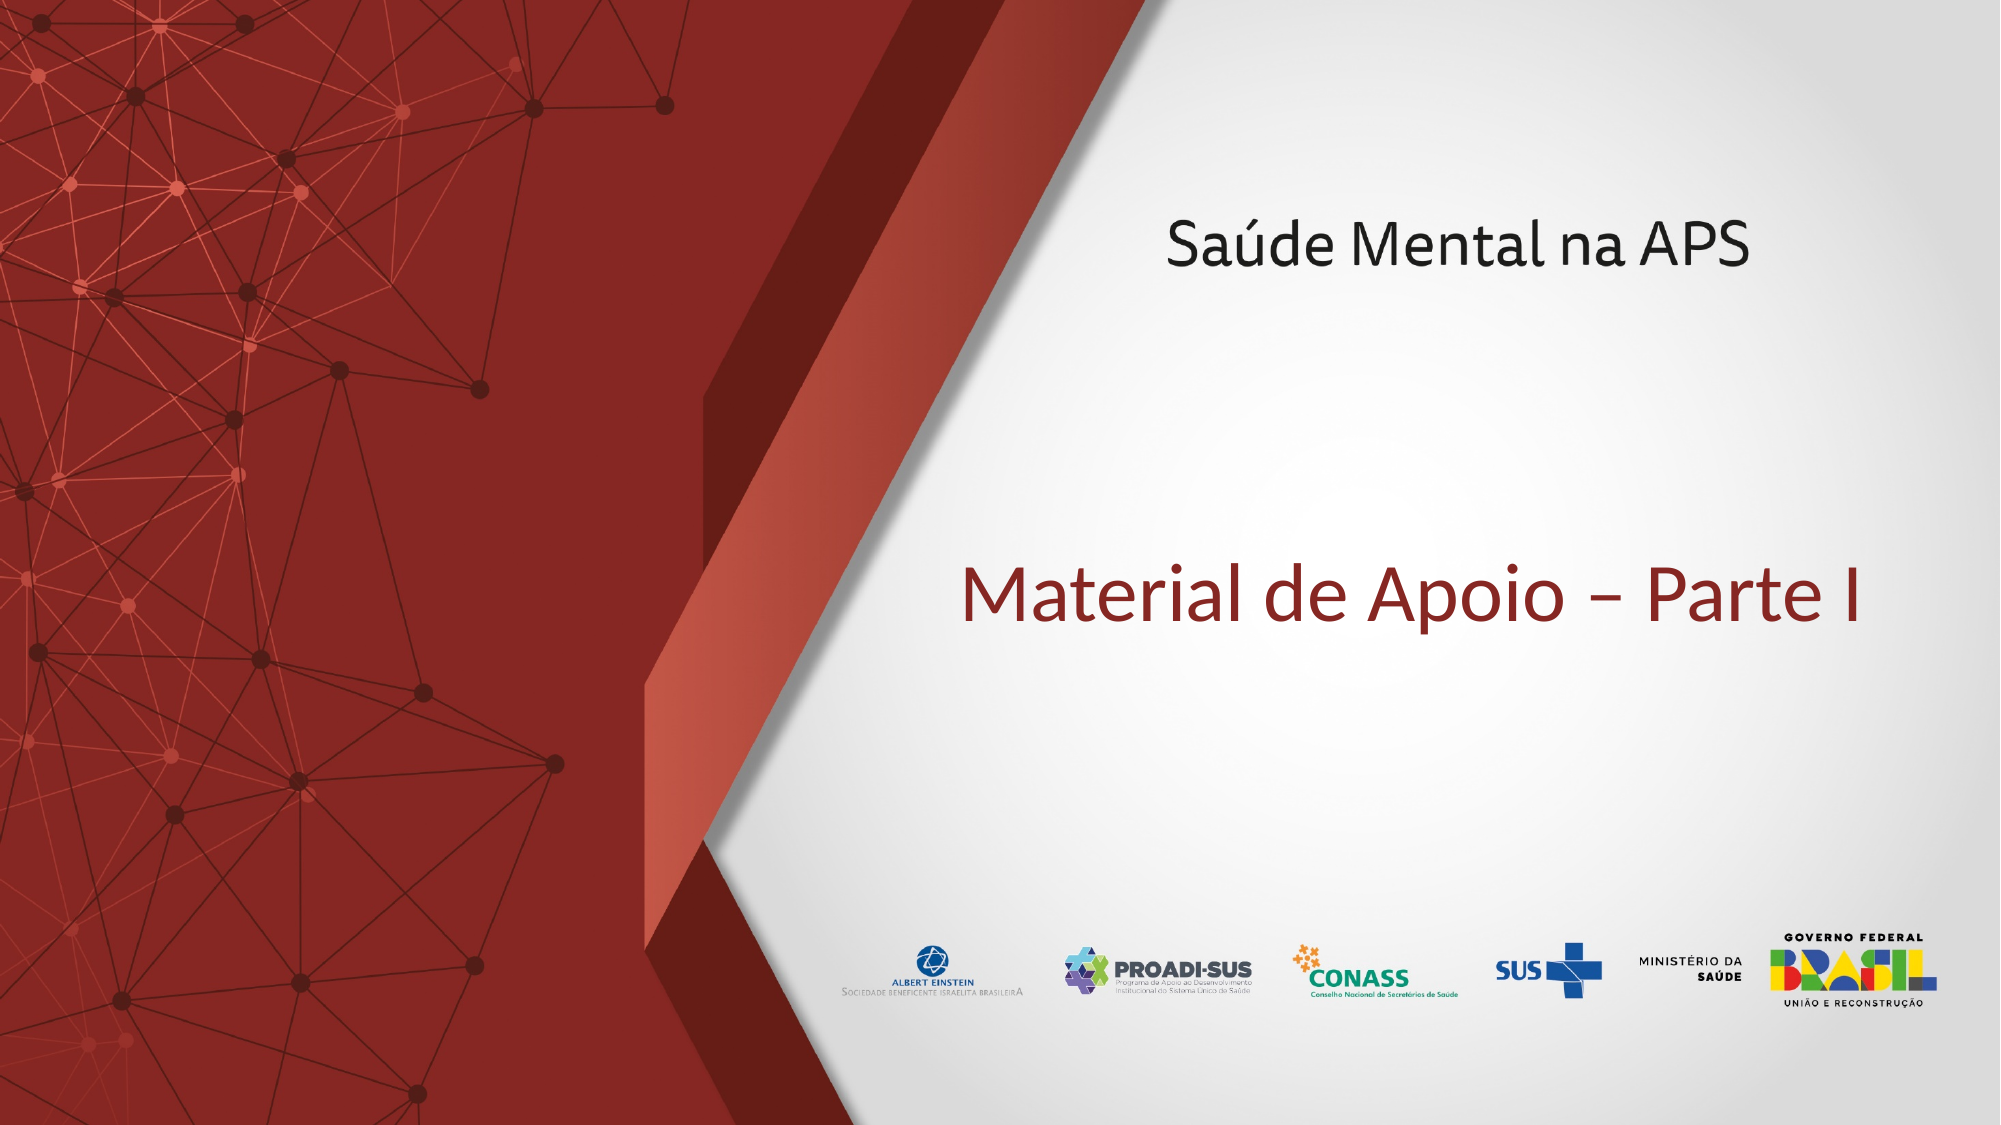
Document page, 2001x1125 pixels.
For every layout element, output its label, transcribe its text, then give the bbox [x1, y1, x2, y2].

picture [0, 0, 2000, 1125]
title Material de Apoio – Parte I [944, 523, 1921, 666]
